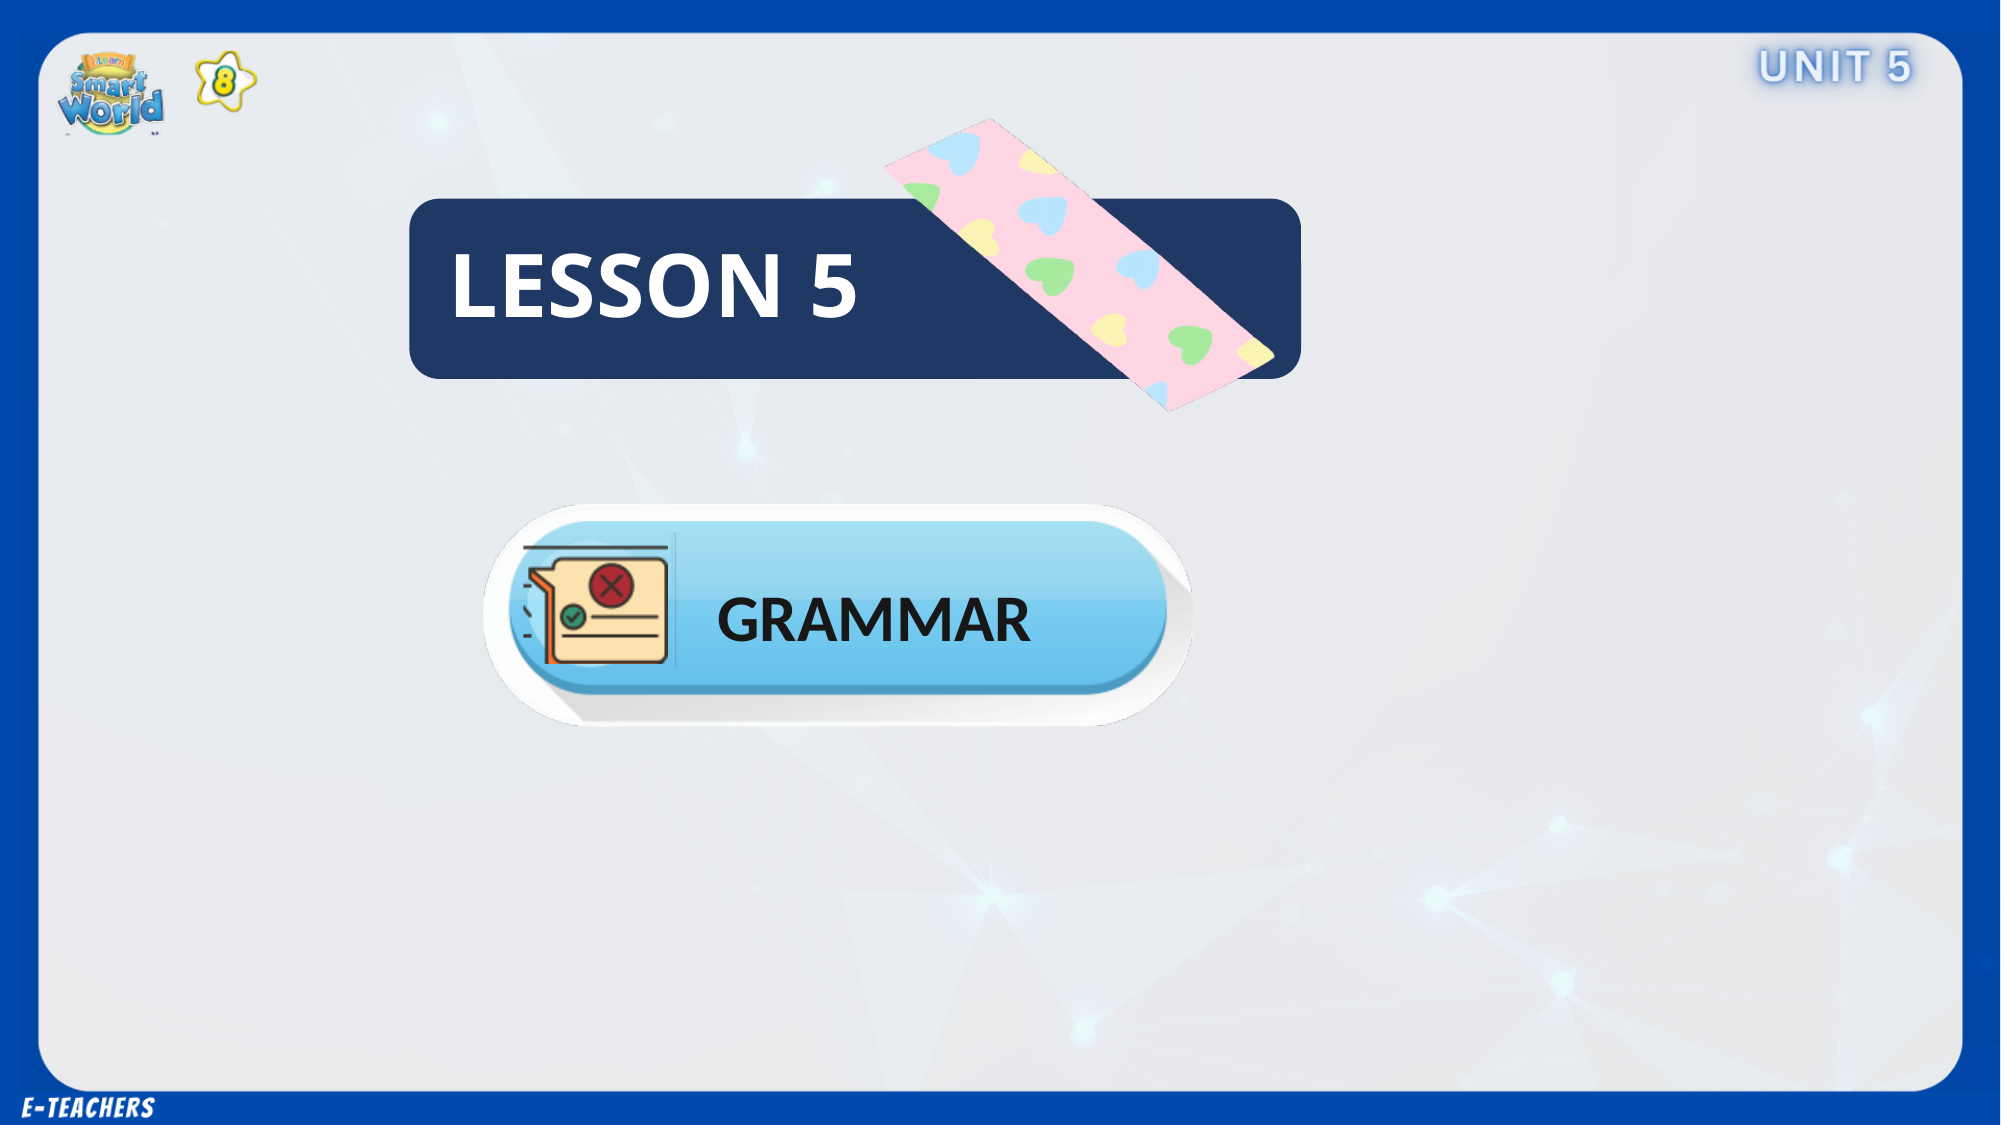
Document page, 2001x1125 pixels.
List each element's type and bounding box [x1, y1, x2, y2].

text_box [409, 196, 1302, 380]
picture [0, 0, 2001, 1125]
text_box [483, 504, 1210, 727]
